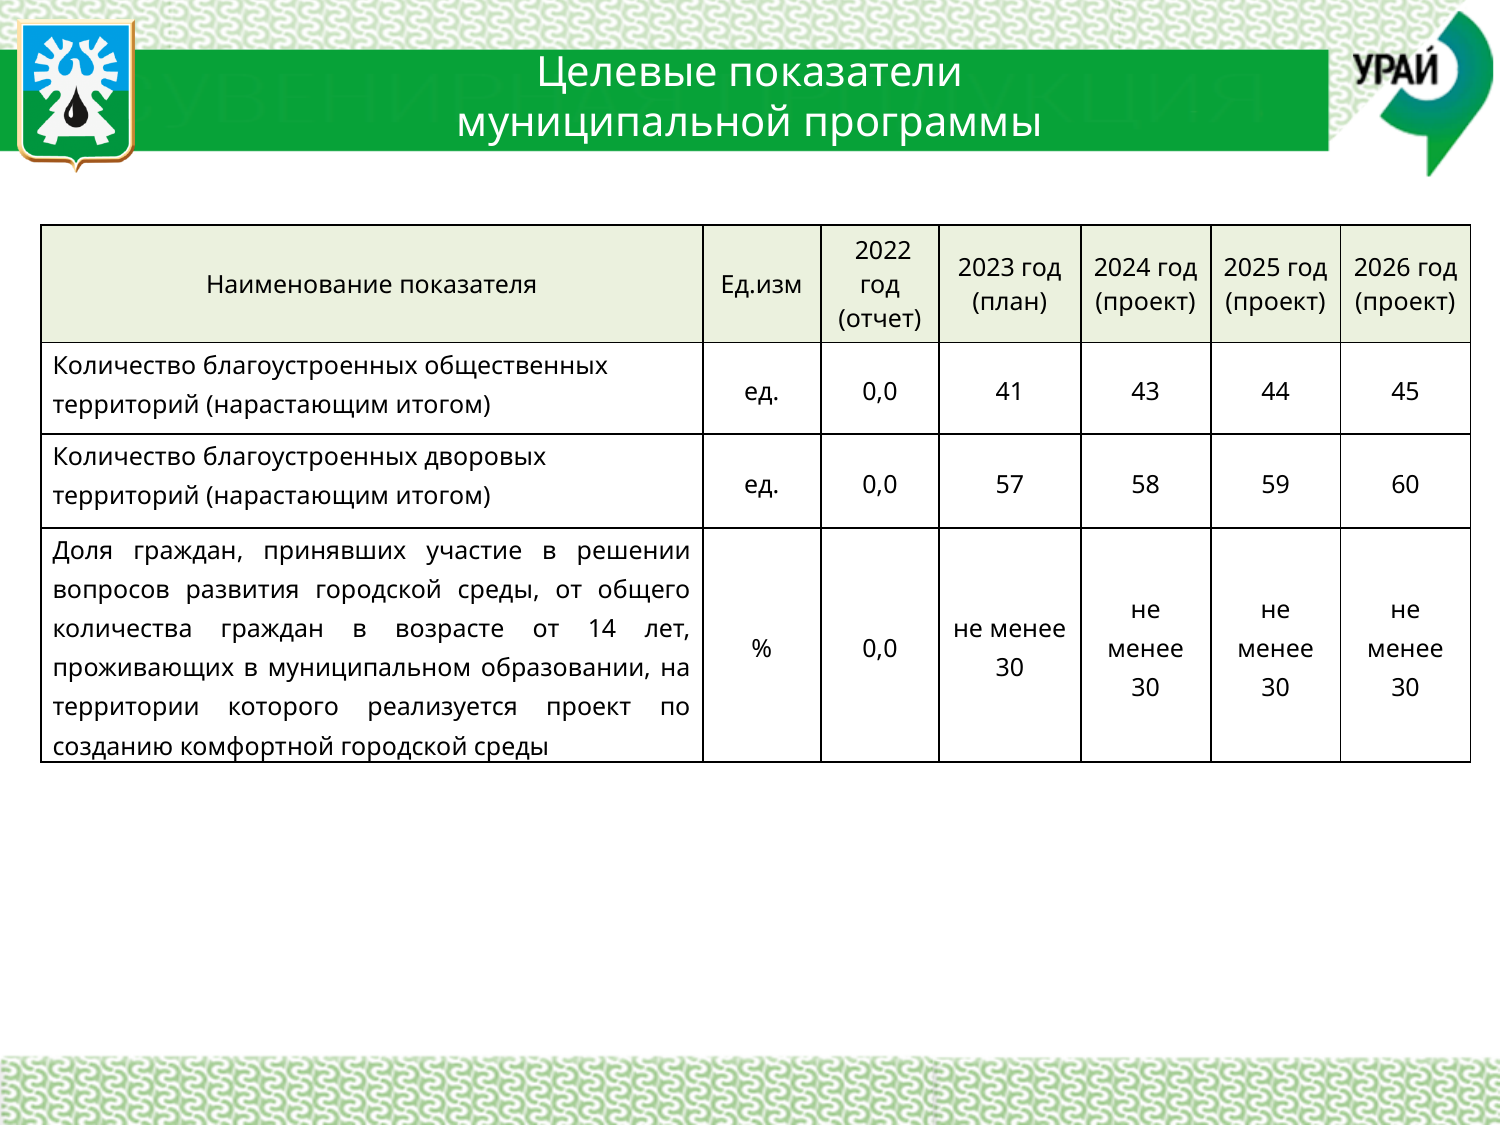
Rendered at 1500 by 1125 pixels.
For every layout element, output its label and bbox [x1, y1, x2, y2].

table_cell [1212, 529, 1340, 761]
table_cell [940, 435, 1080, 527]
table_cell [822, 435, 938, 527]
table_cell [42, 529, 702, 761]
table_cell [42, 435, 702, 527]
table_cell [822, 343, 938, 433]
table_cell [1082, 529, 1210, 761]
table_cell [704, 529, 820, 761]
table_header [1341, 226, 1470, 342]
table_cell [1341, 435, 1470, 527]
table_header [1212, 226, 1340, 342]
table_cell [704, 435, 820, 527]
table_header [42, 226, 702, 342]
table_cell [704, 343, 820, 433]
table_cell [1212, 343, 1340, 433]
table_cell [42, 343, 702, 433]
table_cell [1341, 343, 1470, 433]
table_cell [1082, 435, 1210, 527]
table_cell [940, 343, 1080, 433]
table_cell [1341, 529, 1470, 761]
table_cell [1082, 343, 1210, 433]
table_cell [822, 529, 938, 761]
table_cell [940, 529, 1080, 761]
table_header [822, 226, 938, 342]
table_header [704, 226, 820, 342]
picture [0, 1034, 1500, 1125]
table_header [1082, 226, 1210, 342]
picture [0, 0, 1500, 185]
table_header [940, 226, 1080, 342]
table_cell [1212, 435, 1340, 527]
